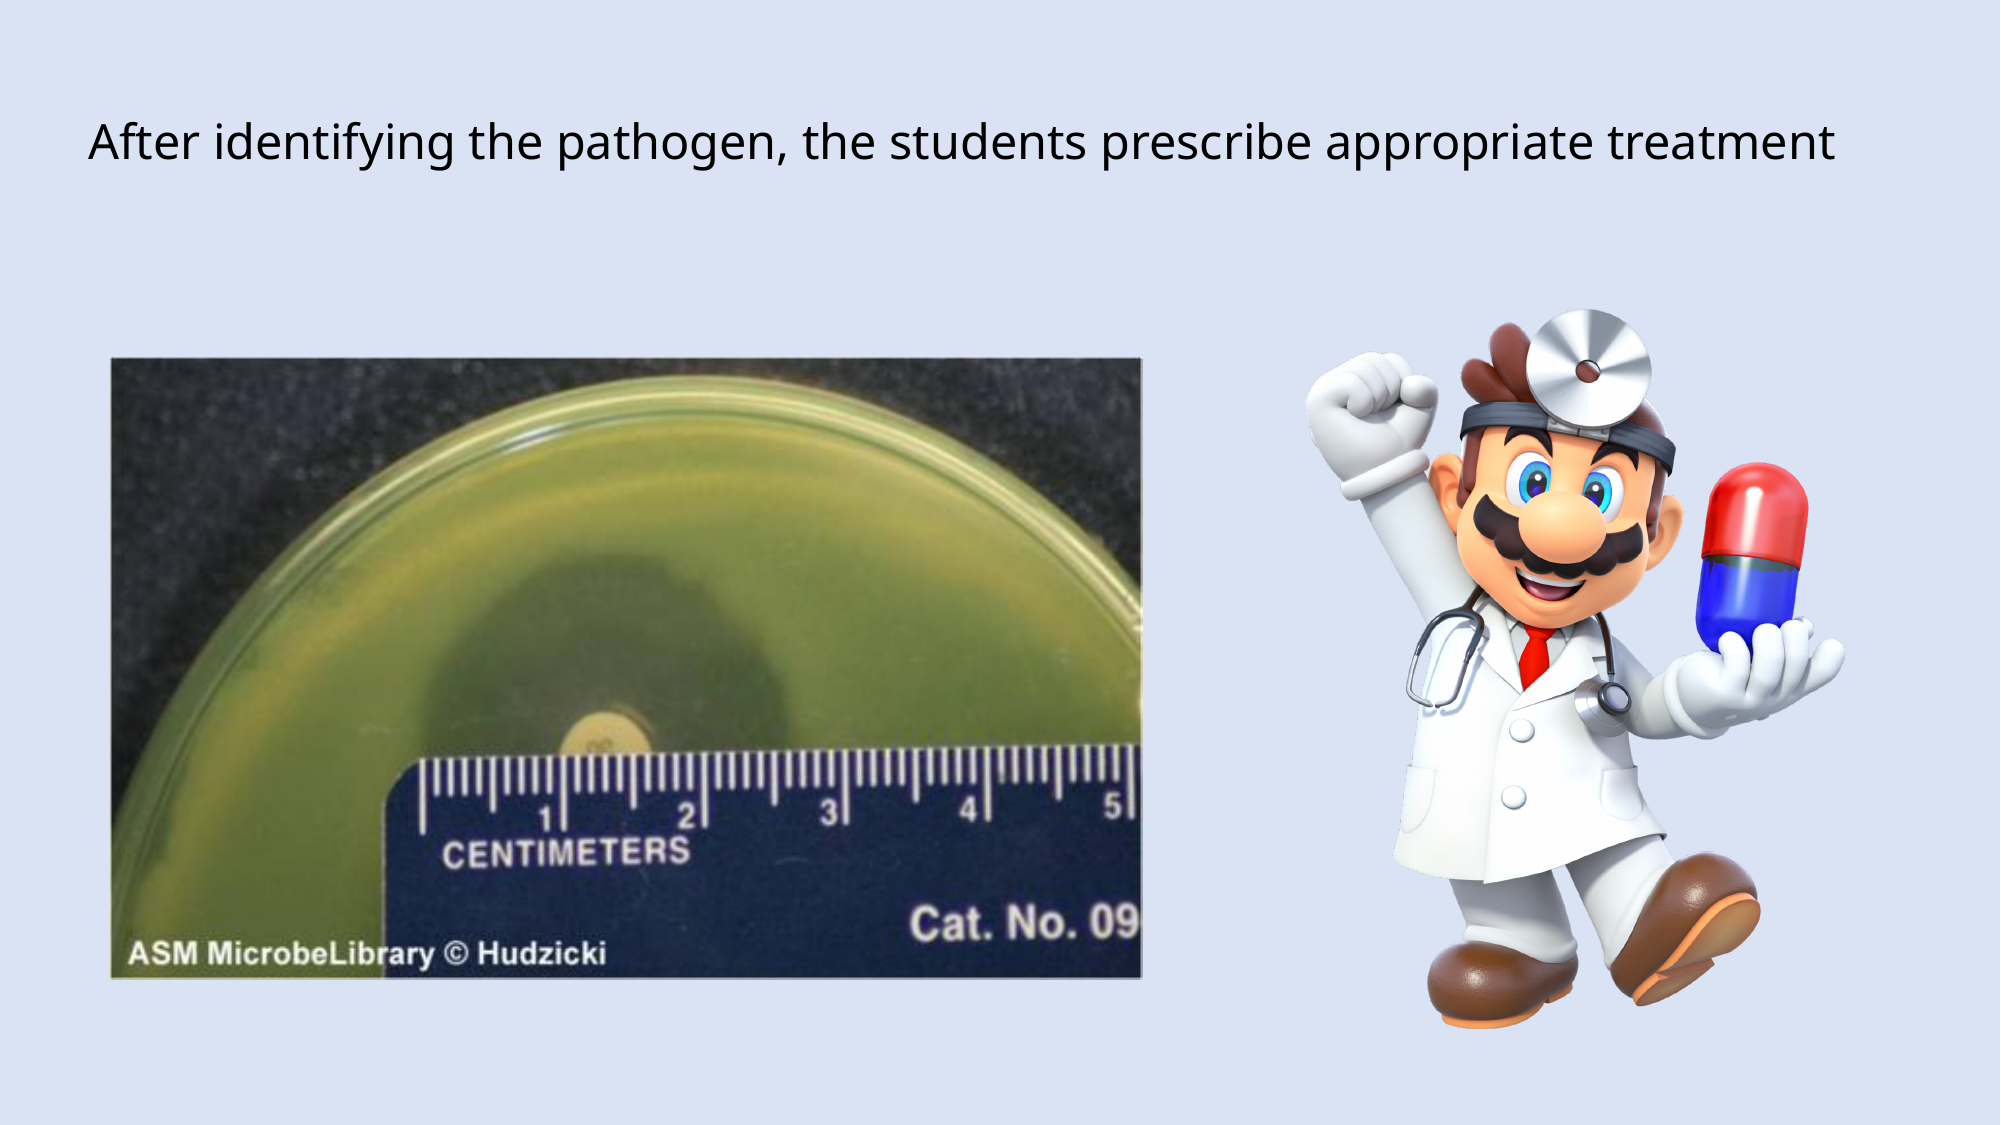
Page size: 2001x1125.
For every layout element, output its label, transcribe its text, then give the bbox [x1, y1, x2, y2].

title After identifying the pathogen, the students prescribe appropriate treatment [68, 97, 1932, 223]
picture [1305, 309, 1845, 1029]
picture [110, 357, 1143, 980]
